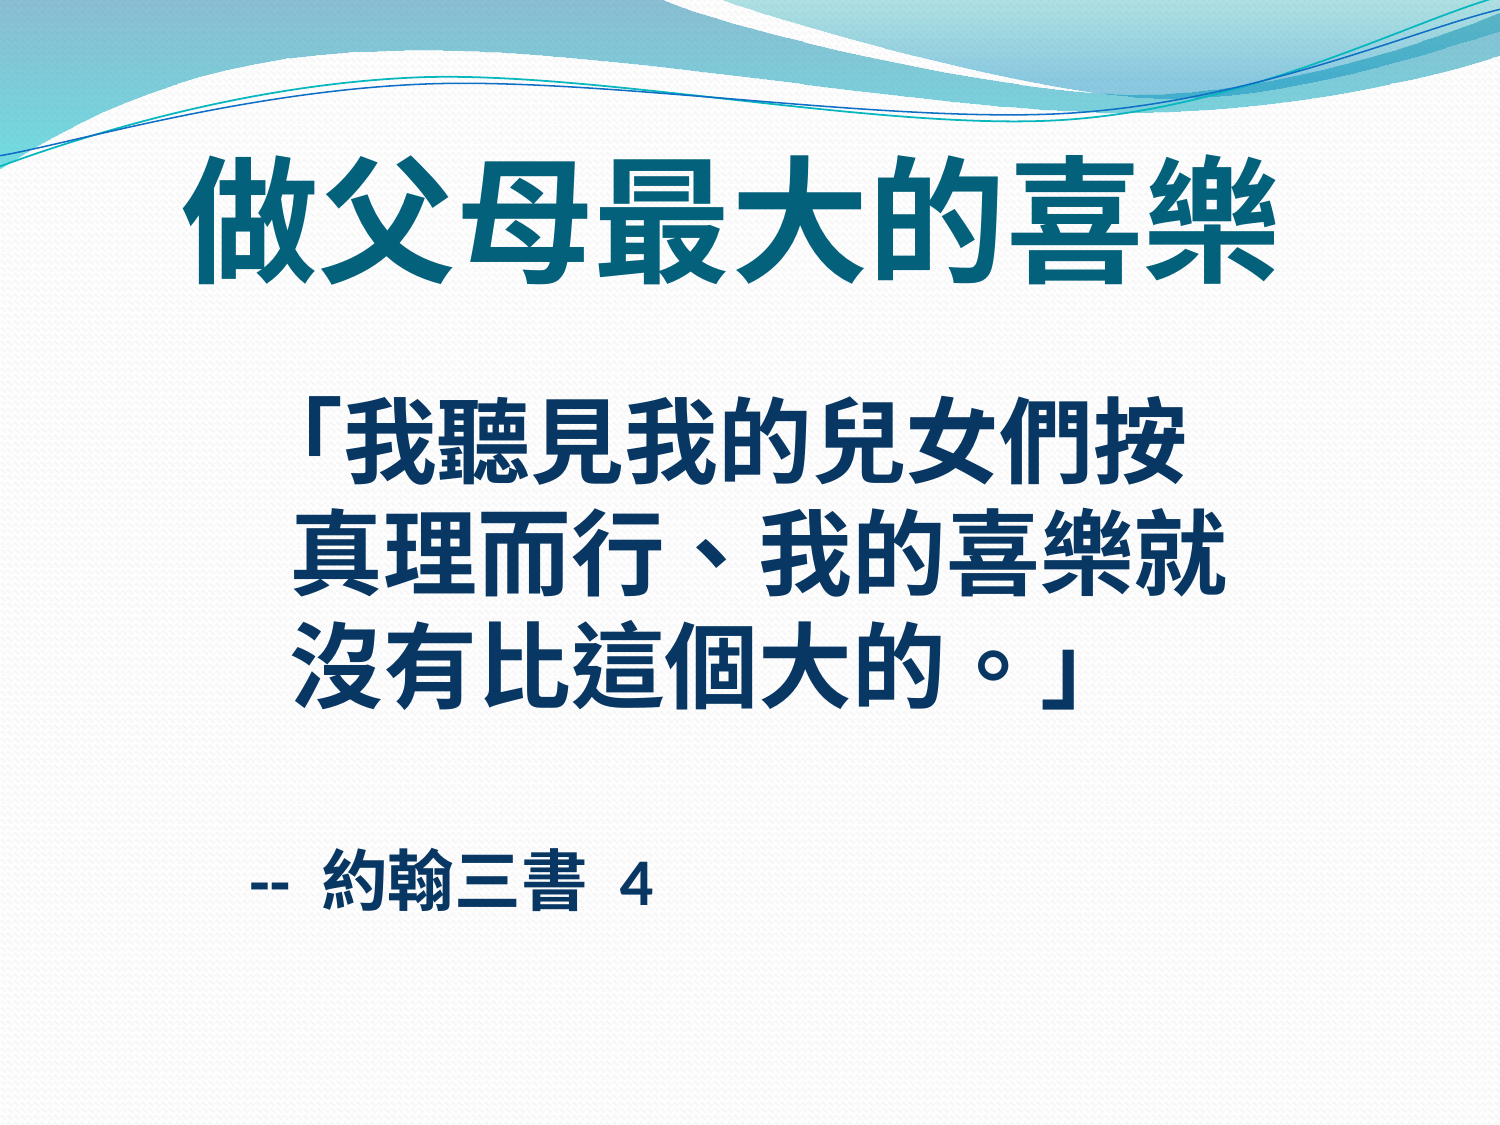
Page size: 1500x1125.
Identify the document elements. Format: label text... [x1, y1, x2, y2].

title 做父母最大的喜樂 [125, 125, 1338, 300]
list 「我聽見我的兒女們按真理而行、我的喜樂就沒有比這個大的。」 -- 約翰三書 4 [125, 375, 1250, 963]
